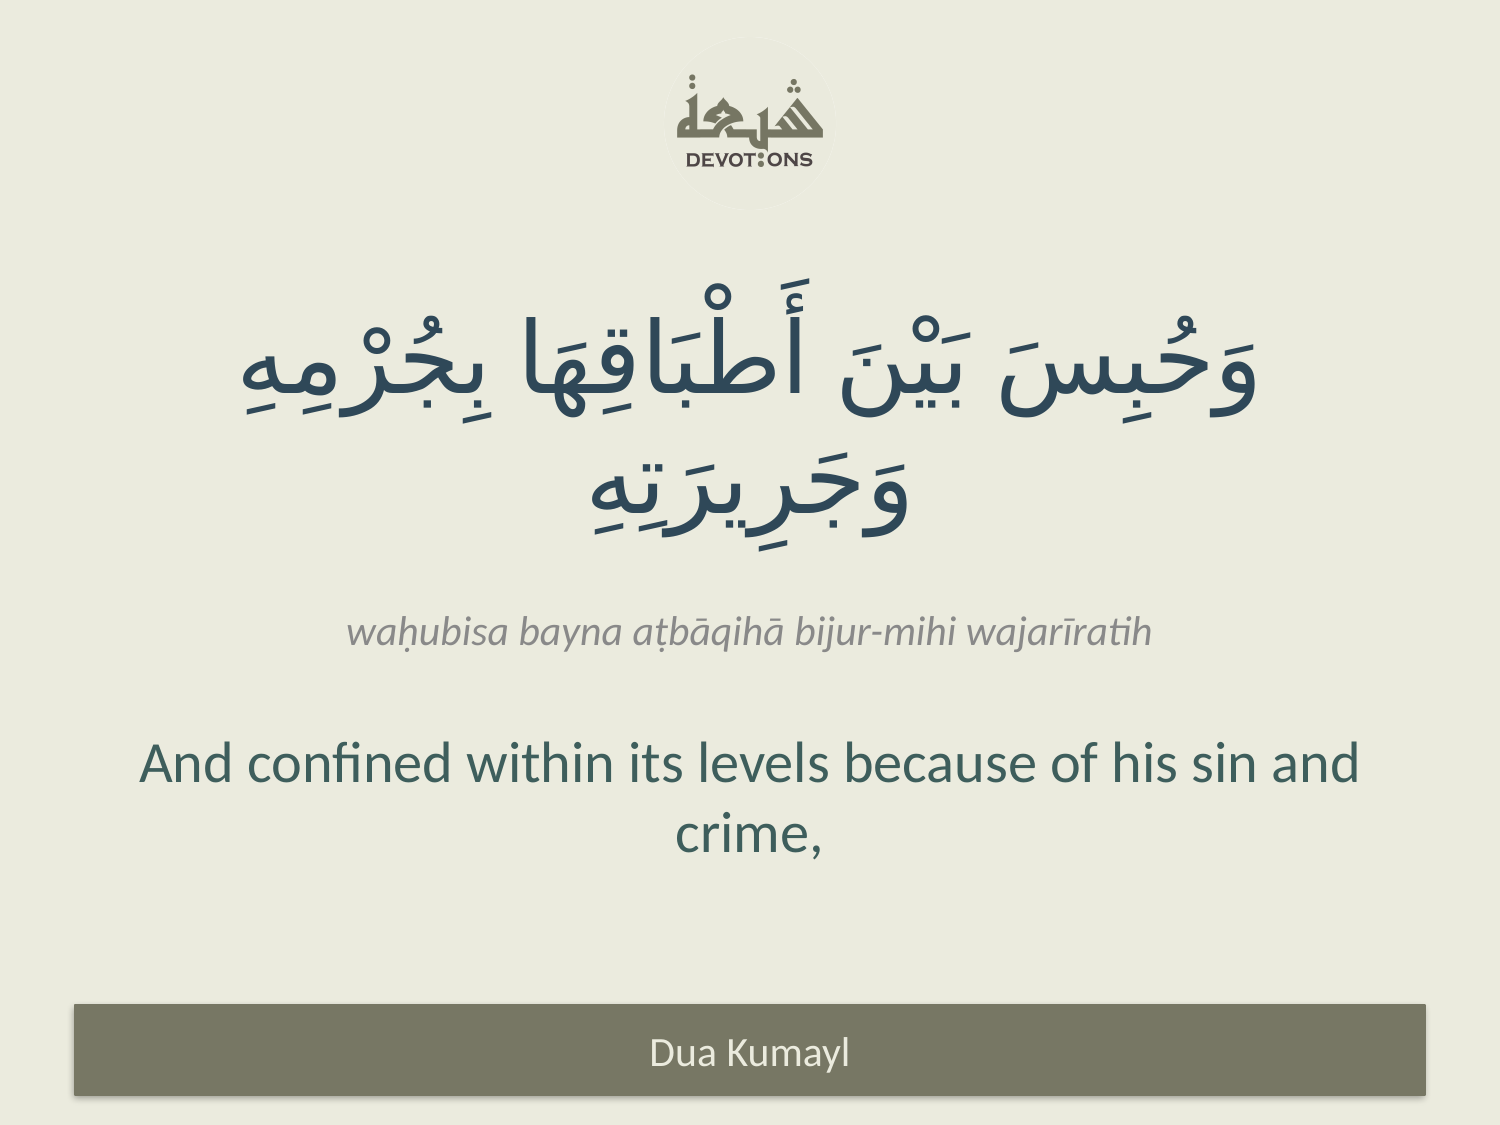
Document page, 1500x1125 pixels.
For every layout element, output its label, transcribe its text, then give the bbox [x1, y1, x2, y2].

picture [656, 29, 844, 218]
text_box وَحُبِسَ بَيْنَ أَطْبَاقِهَا بِجُرْمِهِ وَجَرِيرَتِهِ waḥubisa bayna aṭbāqihā bijur-mihi wajarīratih And confined within its levels because of his sin and crime, [74, 286, 1425, 871]
text_box Dua Kumayl [634, 1017, 866, 1083]
text_box [74, 1004, 1426, 1096]
